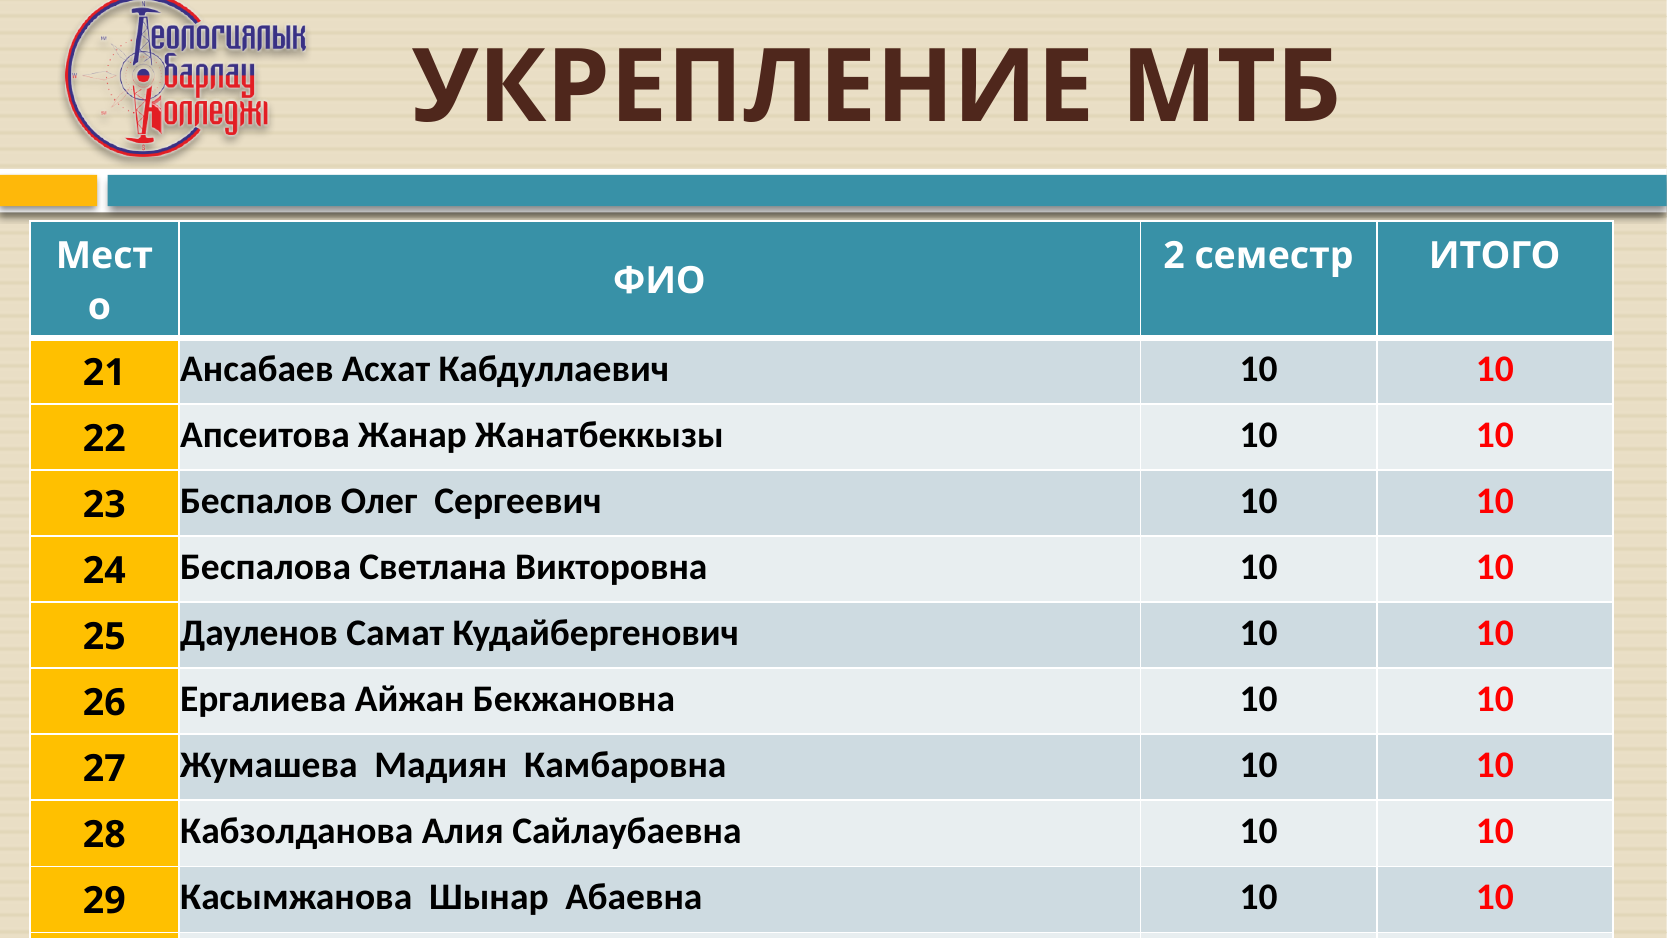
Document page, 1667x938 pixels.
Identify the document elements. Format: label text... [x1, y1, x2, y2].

table_header Место [31, 222, 178, 335]
table_cell 10 [1141, 405, 1376, 469]
table_cell 10 [1141, 471, 1376, 535]
table_header ИТОГО [1378, 222, 1612, 335]
table_cell Беспалов Олег Сергеевич [180, 471, 1140, 535]
table_cell 29 [31, 867, 178, 932]
table_cell 10 [1141, 341, 1376, 403]
table_cell 10 [1141, 537, 1376, 601]
table_cell 10 [1378, 341, 1612, 403]
table_cell 10 [1141, 735, 1376, 799]
text_box УКРЕПЛЕНИЕ МТБ [310, 5, 1620, 157]
table_cell 10 [1141, 801, 1376, 866]
table_cell 10 [1378, 603, 1612, 667]
table_cell 25 [31, 603, 178, 667]
table_cell 10 [1378, 867, 1612, 932]
table_cell Ергалиева Айжан Бекжановна [180, 669, 1140, 733]
table_cell 10 [1378, 471, 1612, 535]
table_cell 10 [1141, 867, 1376, 932]
table_cell 24 [31, 537, 178, 601]
table_cell Касымжанова Шынар Абаевна [180, 867, 1140, 932]
picture [65, 0, 306, 157]
table_header 2 семестр [1141, 222, 1376, 335]
table_cell 10 [1141, 933, 1376, 938]
table_cell 10 [1141, 603, 1376, 667]
table_header ФИО [180, 222, 1140, 335]
table_cell 21 [31, 341, 178, 403]
table_cell Апсеитова Жанар Жанатбеккызы [180, 405, 1140, 469]
table_cell Беспалова Светлана Викторовна [180, 537, 1140, 601]
table_cell 10 [1378, 933, 1612, 938]
table_cell 30 [31, 933, 178, 938]
table_cell Дауленов Самат Кудайбергенович [180, 603, 1140, 667]
table_cell 26 [31, 669, 178, 733]
table_cell 27 [31, 735, 178, 799]
table_cell 10 [1141, 669, 1376, 733]
table_cell Кабзолданова Алия Сайлаубаевна [180, 801, 1140, 866]
table_cell 10 [1378, 801, 1612, 866]
table_cell 10 [1378, 537, 1612, 601]
table_cell 28 [31, 801, 178, 866]
table_cell 10 [1378, 405, 1612, 469]
table_cell 23 [31, 471, 178, 535]
table_cell Ансабаев Асхат Кабдуллаевич [180, 341, 1140, 403]
table_cell 22 [31, 405, 178, 469]
table_cell 10 [1378, 669, 1612, 733]
table_cell Жумашева Мадиян Камбаровна [180, 735, 1140, 799]
table_cell Колбасина Ульяна Павловна [180, 933, 1140, 938]
table_cell 10 [1378, 735, 1612, 799]
